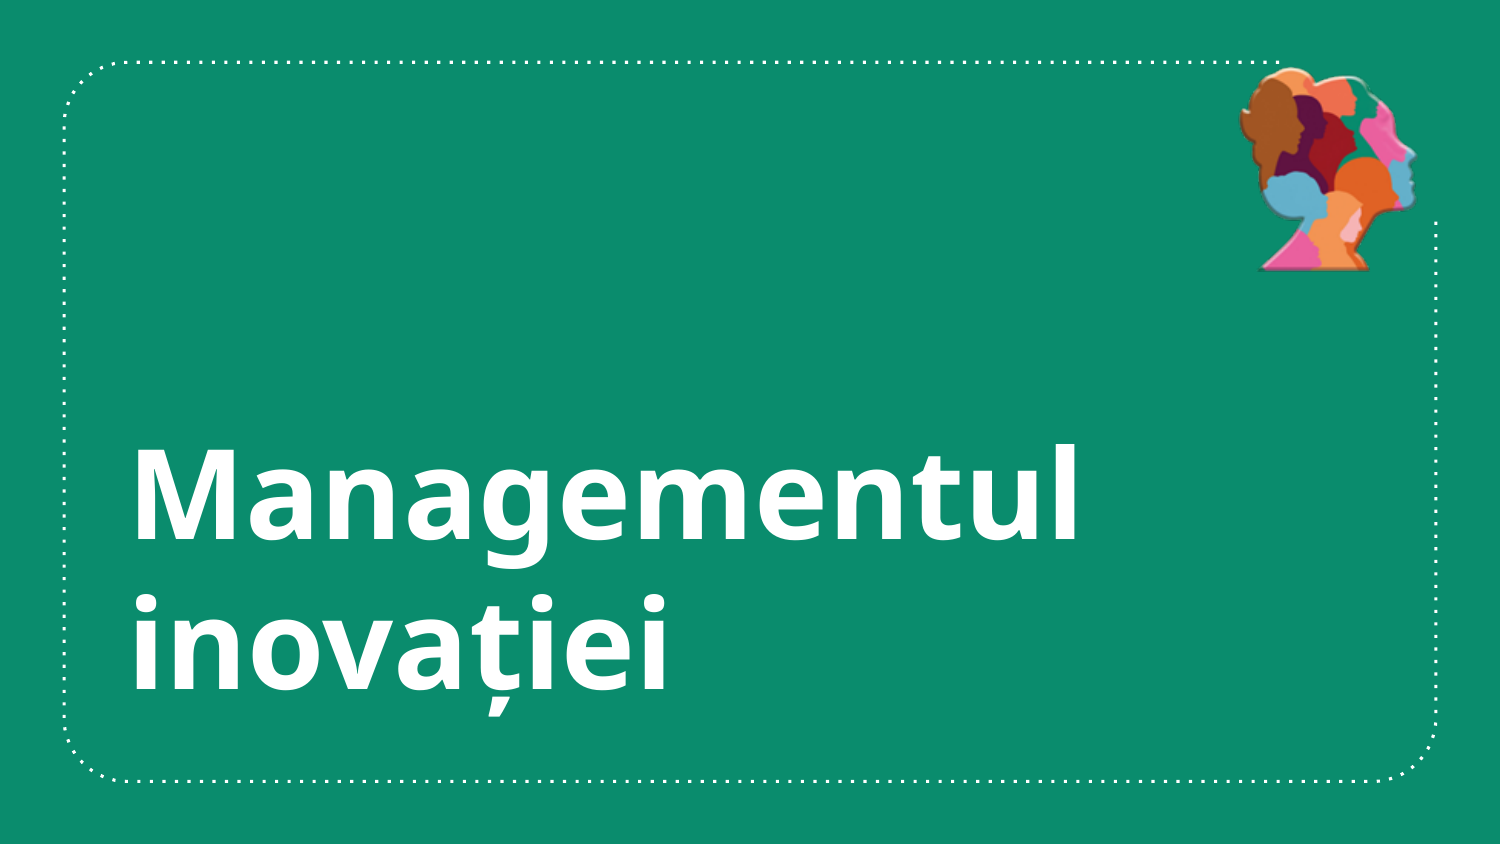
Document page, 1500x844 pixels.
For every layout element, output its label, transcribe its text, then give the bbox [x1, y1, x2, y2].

picture [1228, 63, 1436, 281]
title Managementul inovației [112, 539, 1388, 730]
